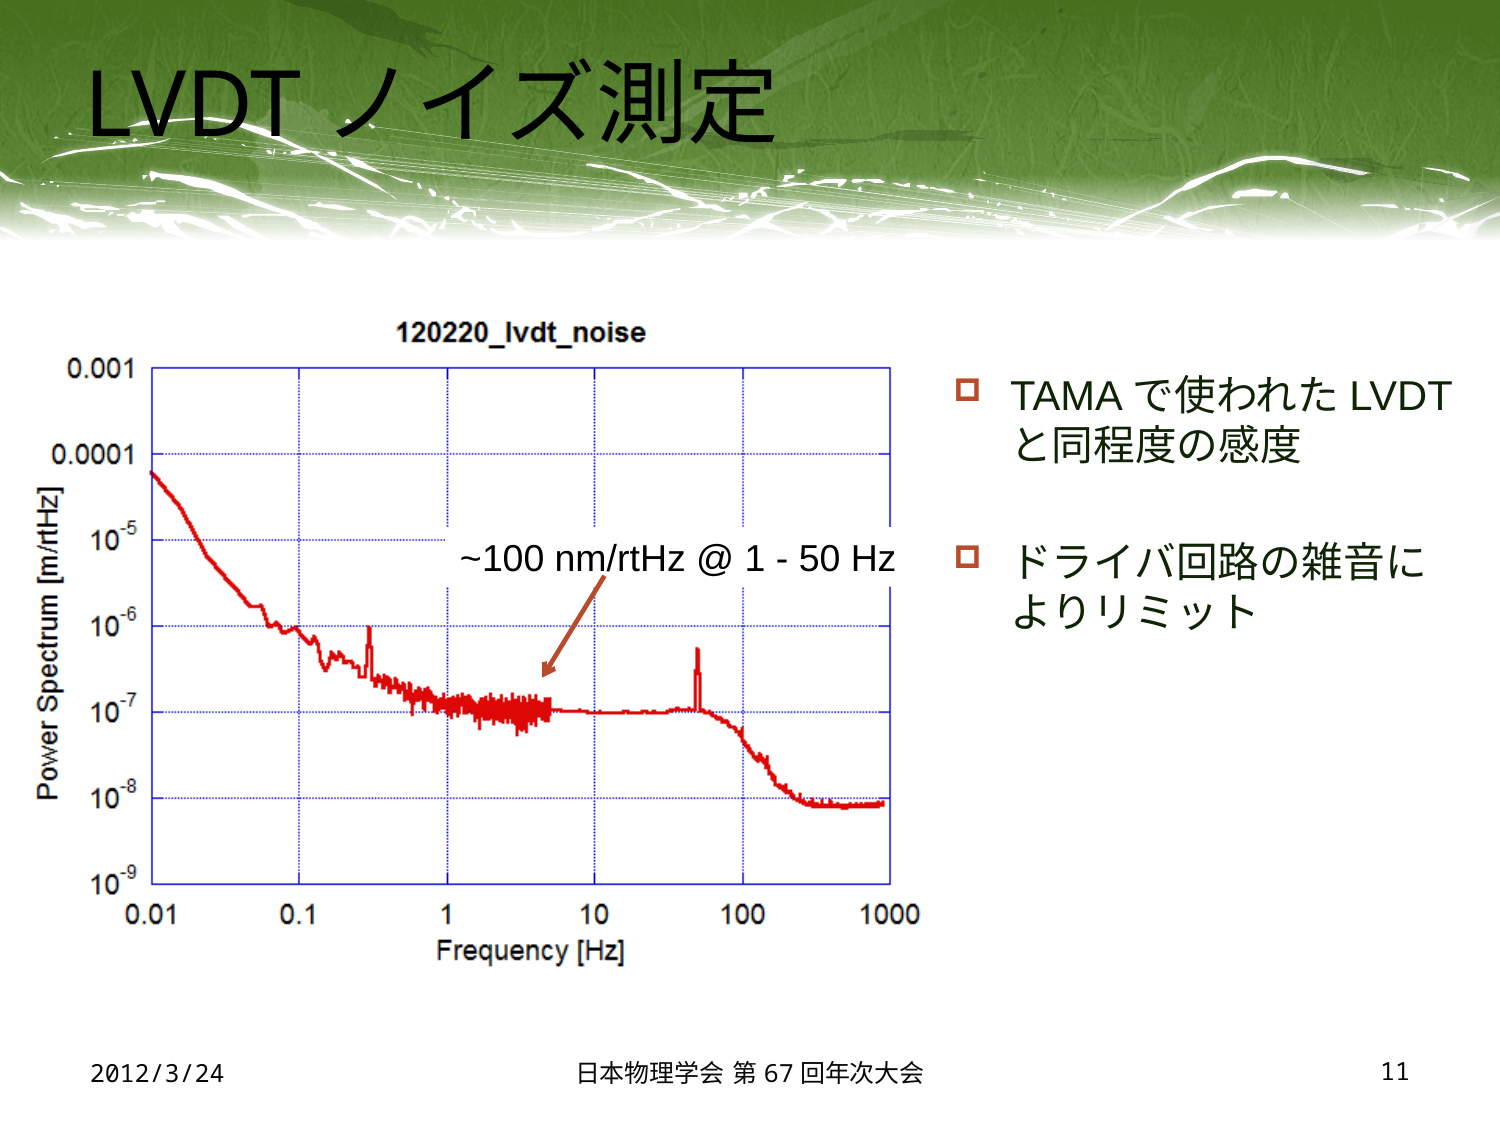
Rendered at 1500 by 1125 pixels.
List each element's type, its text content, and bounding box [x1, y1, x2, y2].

list TAMAで使われたLVDTと同程度の感度 ドライバ回路の雑音によりリミット [945, 361, 1471, 777]
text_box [542, 575, 605, 678]
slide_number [75, 1042, 425, 1103]
footer 日本物理学会 第67回年次大会 [512, 1042, 988, 1103]
title LVDTノイズ測定 [70, 35, 1421, 164]
slide_number 11 [1074, 1042, 1425, 1103]
picture [17, 297, 938, 976]
